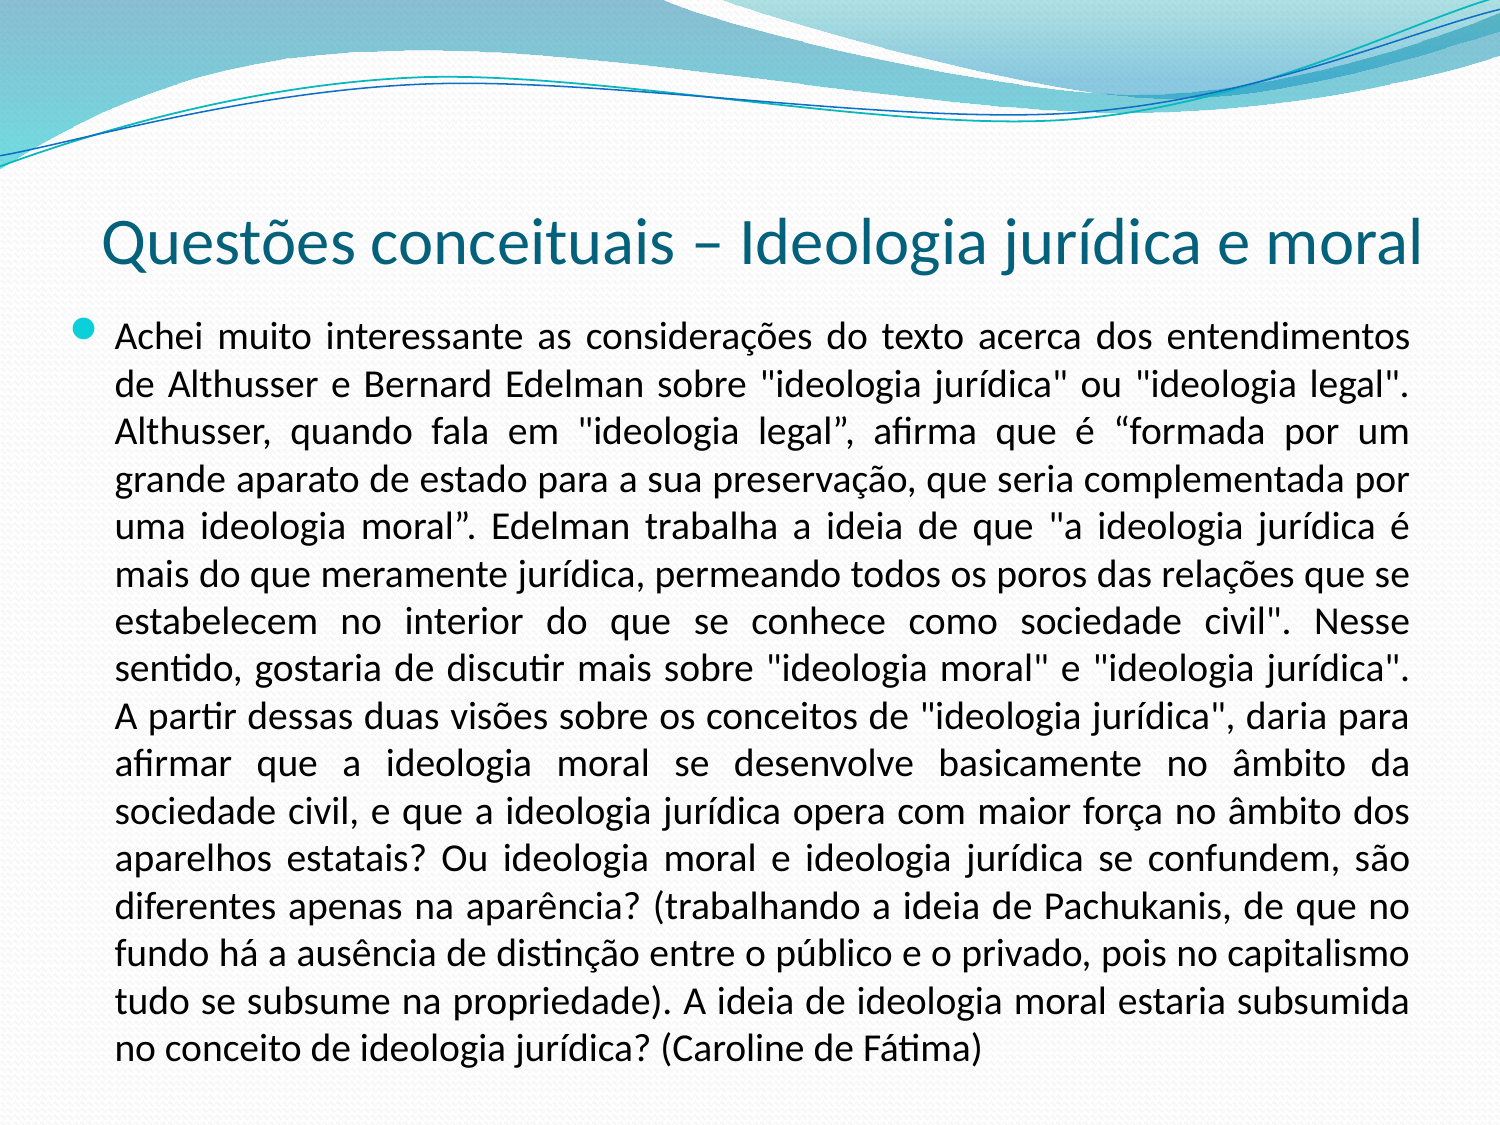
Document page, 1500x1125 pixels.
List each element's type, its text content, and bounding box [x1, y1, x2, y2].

title Questões conceituais – Ideologia jurídica e moral [80, 90, 1431, 278]
list Achei muito interessante as considerações do texto acerca dos entendimentos de Althusser e Bernard Edelman sobre "ideologia jurídica" ou "ideologia legal". Althusser, quando fala em "ideologia legal”, afirma que é “formada por um grande aparato de estado para a sua preservação, que seria complementada por uma ideologia moral”. Edelman trabalha a ideia de que "a ideologia jurídica é mais do que meramente jurídica, permeando todos os poros das relações que se estabelecem no interior do que se conhece como sociedade civil". Nesse sentido, gostaria de discutir mais sobre "ideologia moral" e "ideologia jurídica". A partir dessas duas visões sobre os conceitos de "ideologia jurídica", daria para afirmar que a ideologia moral se desenvolve basicamente no âmbito da sociedade civil, e que a ideologia jurídica opera com maior força no âmbito dos aparelhos estatais? Ou ideologia moral e ideologia jurídica se confundem, são diferentes apenas na aparência? (trabalhando a ideia de Pachukanis, de que no fundo há a ausência de distinção entre o público e o privado, pois no capitalismo tudo se subsume na propriedade). A ideia de ideologia moral estaria subsumida no conceito de ideologia jurídica? (Caroline de Fátima) [54, 302, 1427, 1080]
